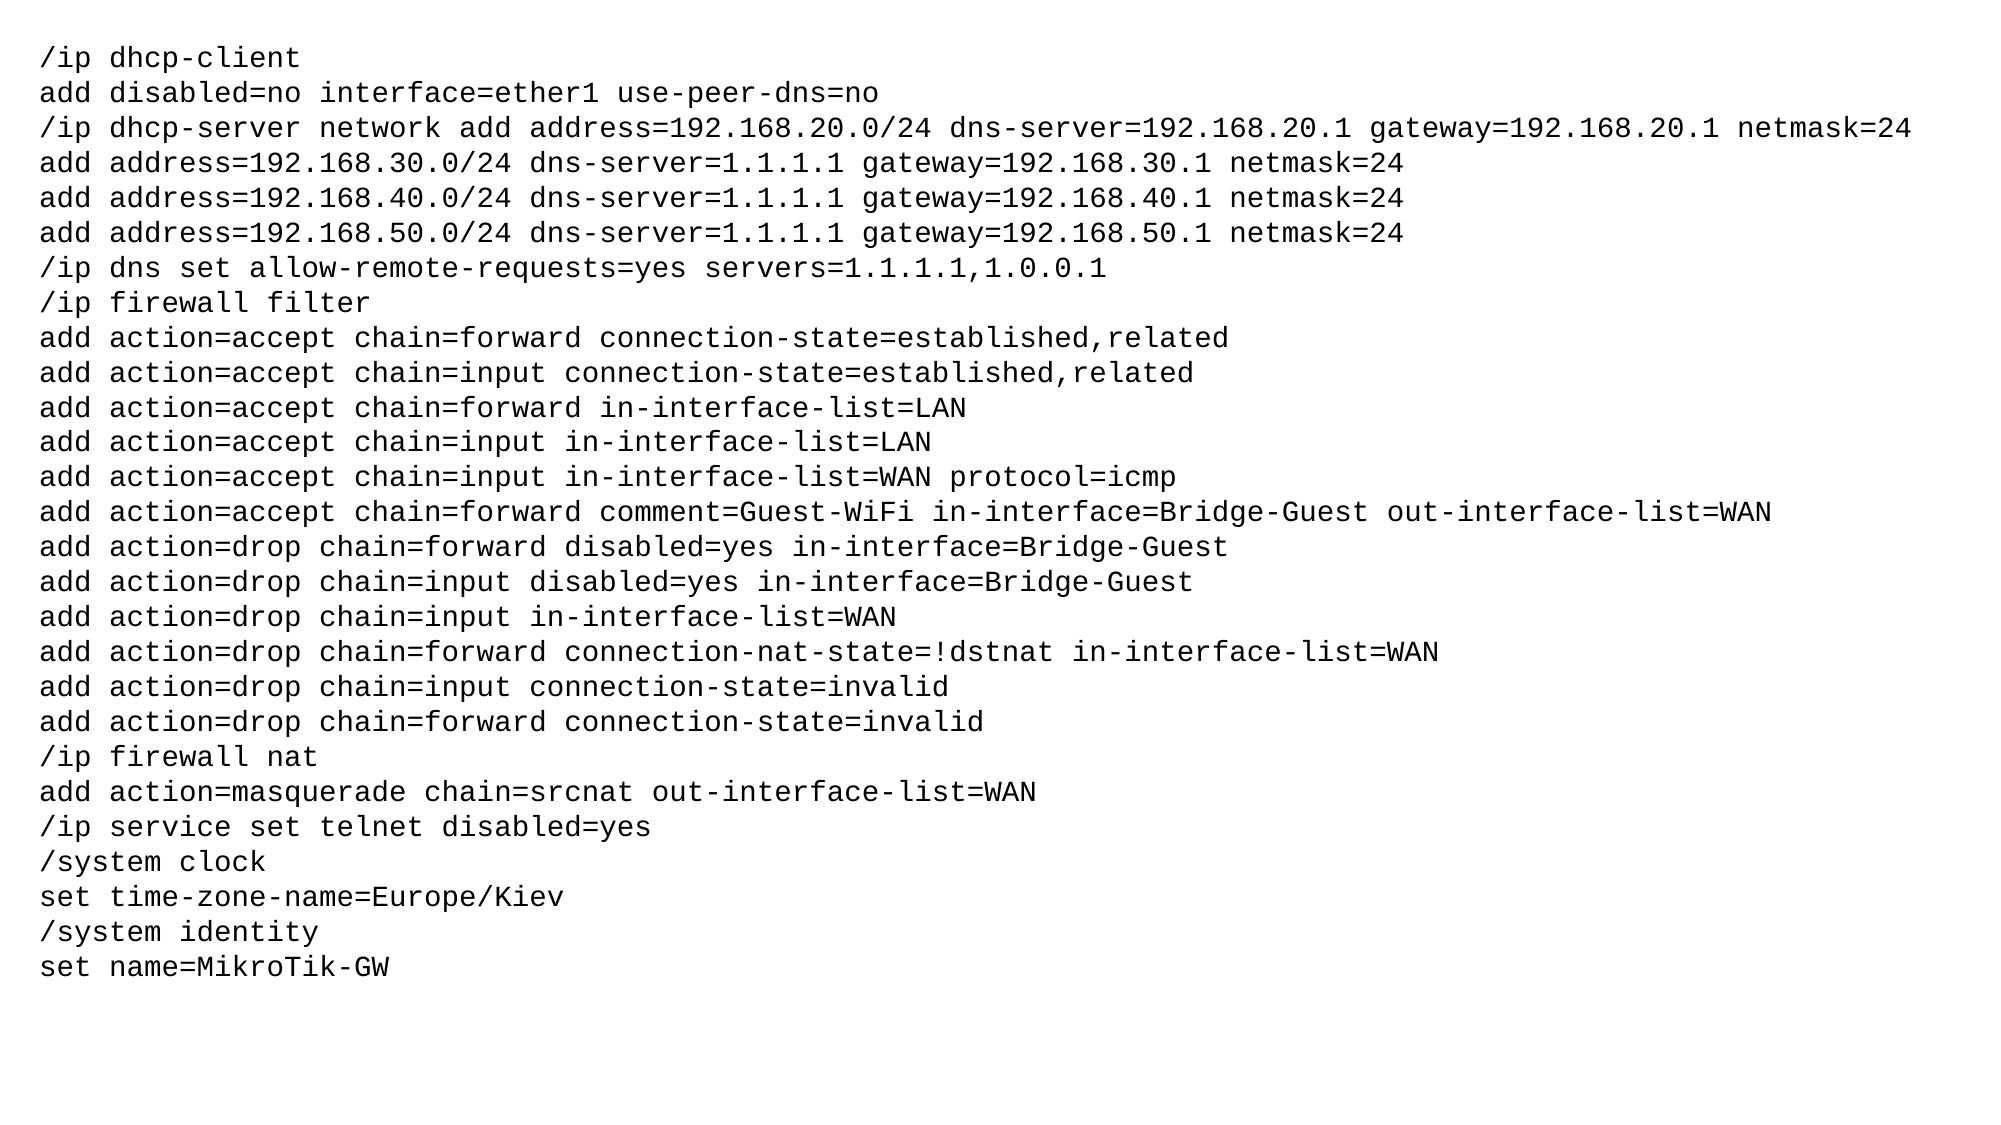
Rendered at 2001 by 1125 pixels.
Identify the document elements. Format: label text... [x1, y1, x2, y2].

text_box /ip dhcp-client add disabled=no interface=ether1 use-peer-dns=no /ip dhcp-server network add address=192.168.20.0/24 dns-server=192.168.20.1 gateway=192.168.20.1 netmask=24 add address=192.168.30.0/24 dns-server=1.1.1.1 gateway=192.168.30.1 netmask=24 add address=192.168.40.0/24 dns-server=1.1.1.1 gateway=192.168.40.1 netmask=24 add address=192.168.50.0/24 dns-server=1.1.1.1 gateway=192.168.50.1 netmask=24 /ip dns set allow-remote-requests=yes servers=1.1.1.1,1.0.0.1 /ip firewall filter add action=accept chain=forward connection-state=established,related add action=accept chain=input connection-state=established,related add action=accept chain=forward in-interface-list=LAN add action=accept chain=input in-interface-list=LAN add action=accept chain=input in-interface-list=WAN protocol=icmp add action=accept chain=forward comment=Guest-WiFi in-interface=Bridge-Guest out-interface-list=WAN add action=drop chain=forward disabled=yes in-interface=Bridge-Guest add action=drop chain=input disabled=yes in-interface=Bridge-Guest add action=drop chain=input in-interface-list=WAN add action=drop chain=forward connection-nat-state=!dstnat in-interface-list=WAN add action=drop chain=input connection-state=invalid add action=drop chain=forward connection-state=invalid /ip firewall nat add action=masquerade chain=srcnat out-interface-list=WAN /ip service set telnet disabled=yes /system clock set time-zone-name=Europe/Kiev /system identity set name=MikroTik-GW [24, 30, 1945, 990]
